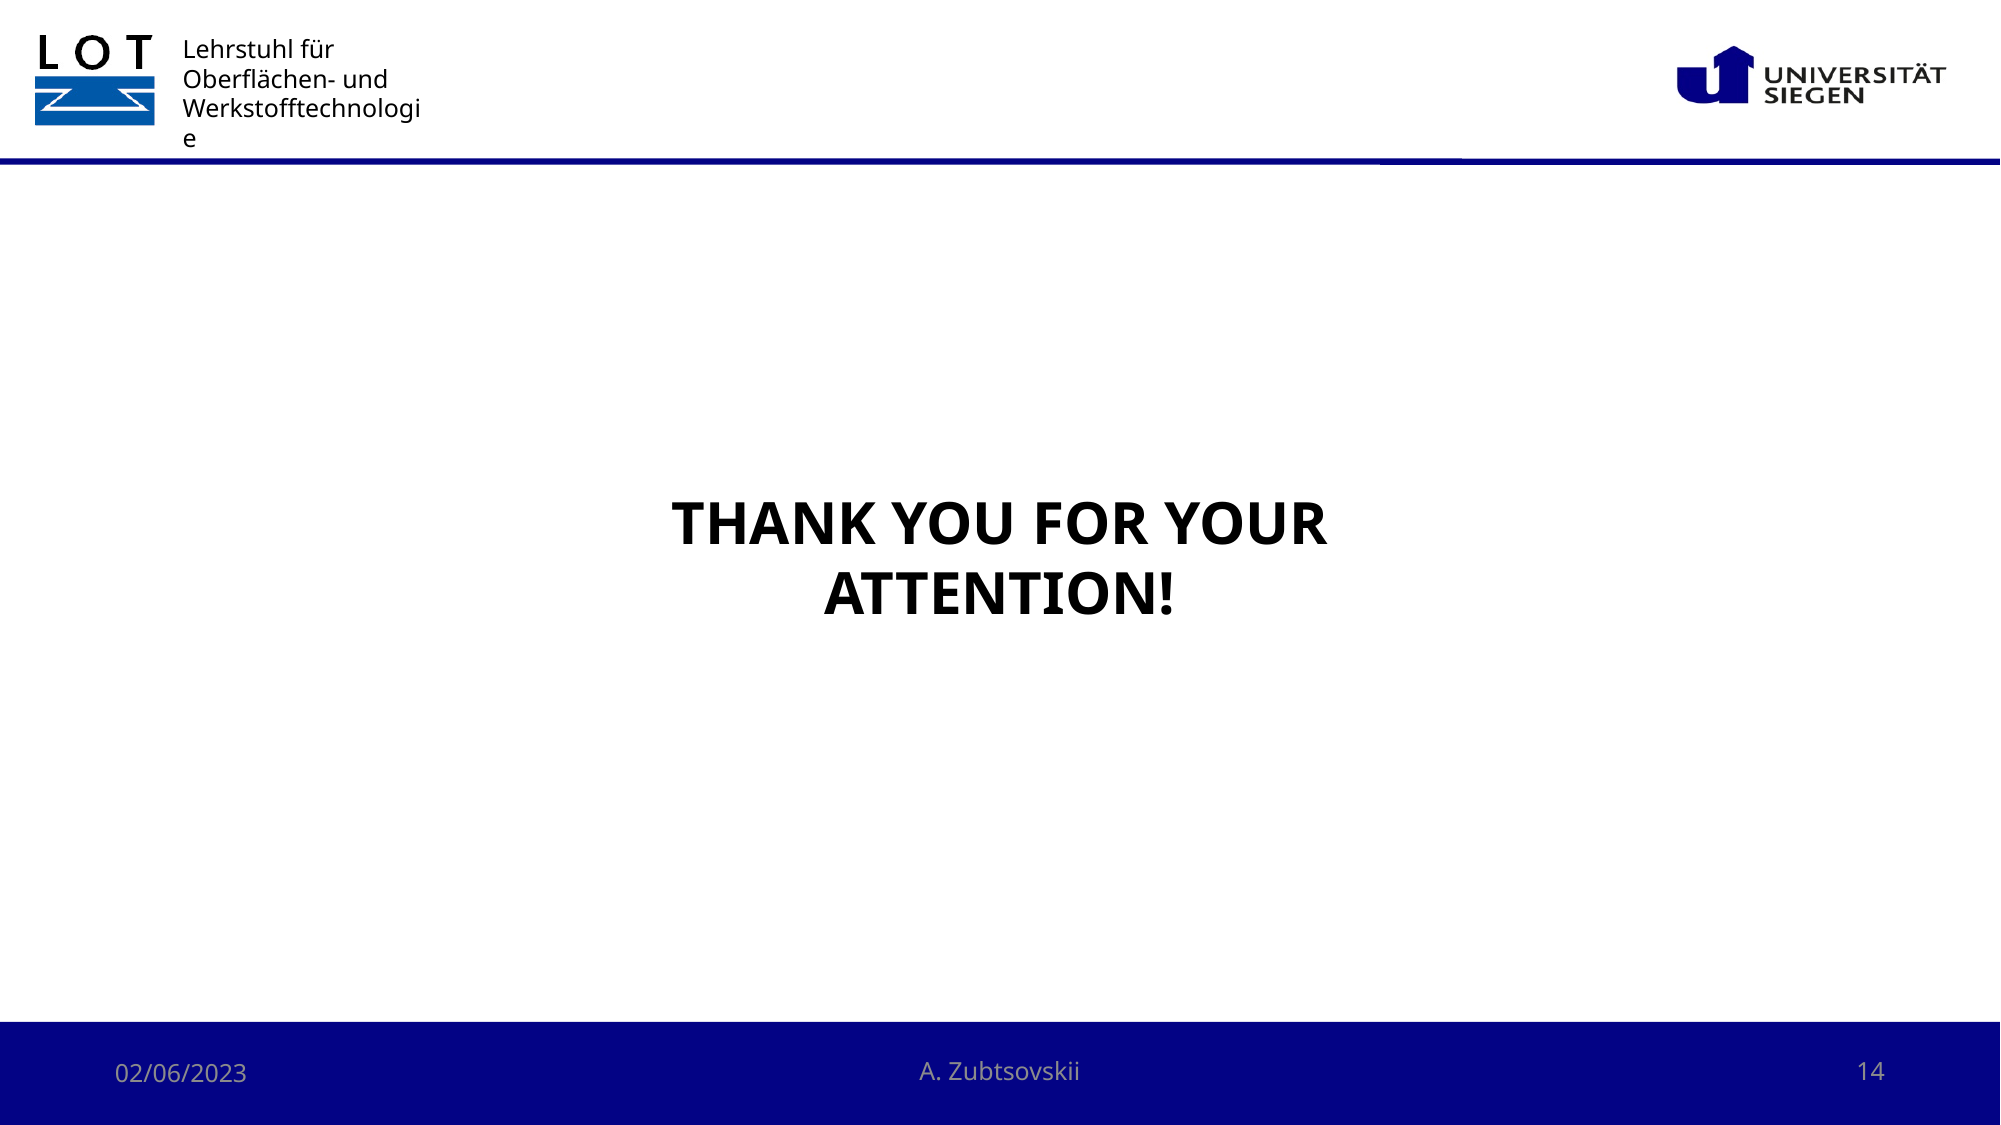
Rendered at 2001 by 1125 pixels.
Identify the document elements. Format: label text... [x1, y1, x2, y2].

text_box THANK YOU FOR YOUR ATTENTION! [494, 479, 1506, 634]
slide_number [99, 1042, 567, 1103]
footer A. Zubtsovskii [683, 1042, 1317, 1103]
slide_number 14 [1433, 1042, 1900, 1103]
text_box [9, 20, 438, 133]
picture [1676, 45, 1947, 104]
